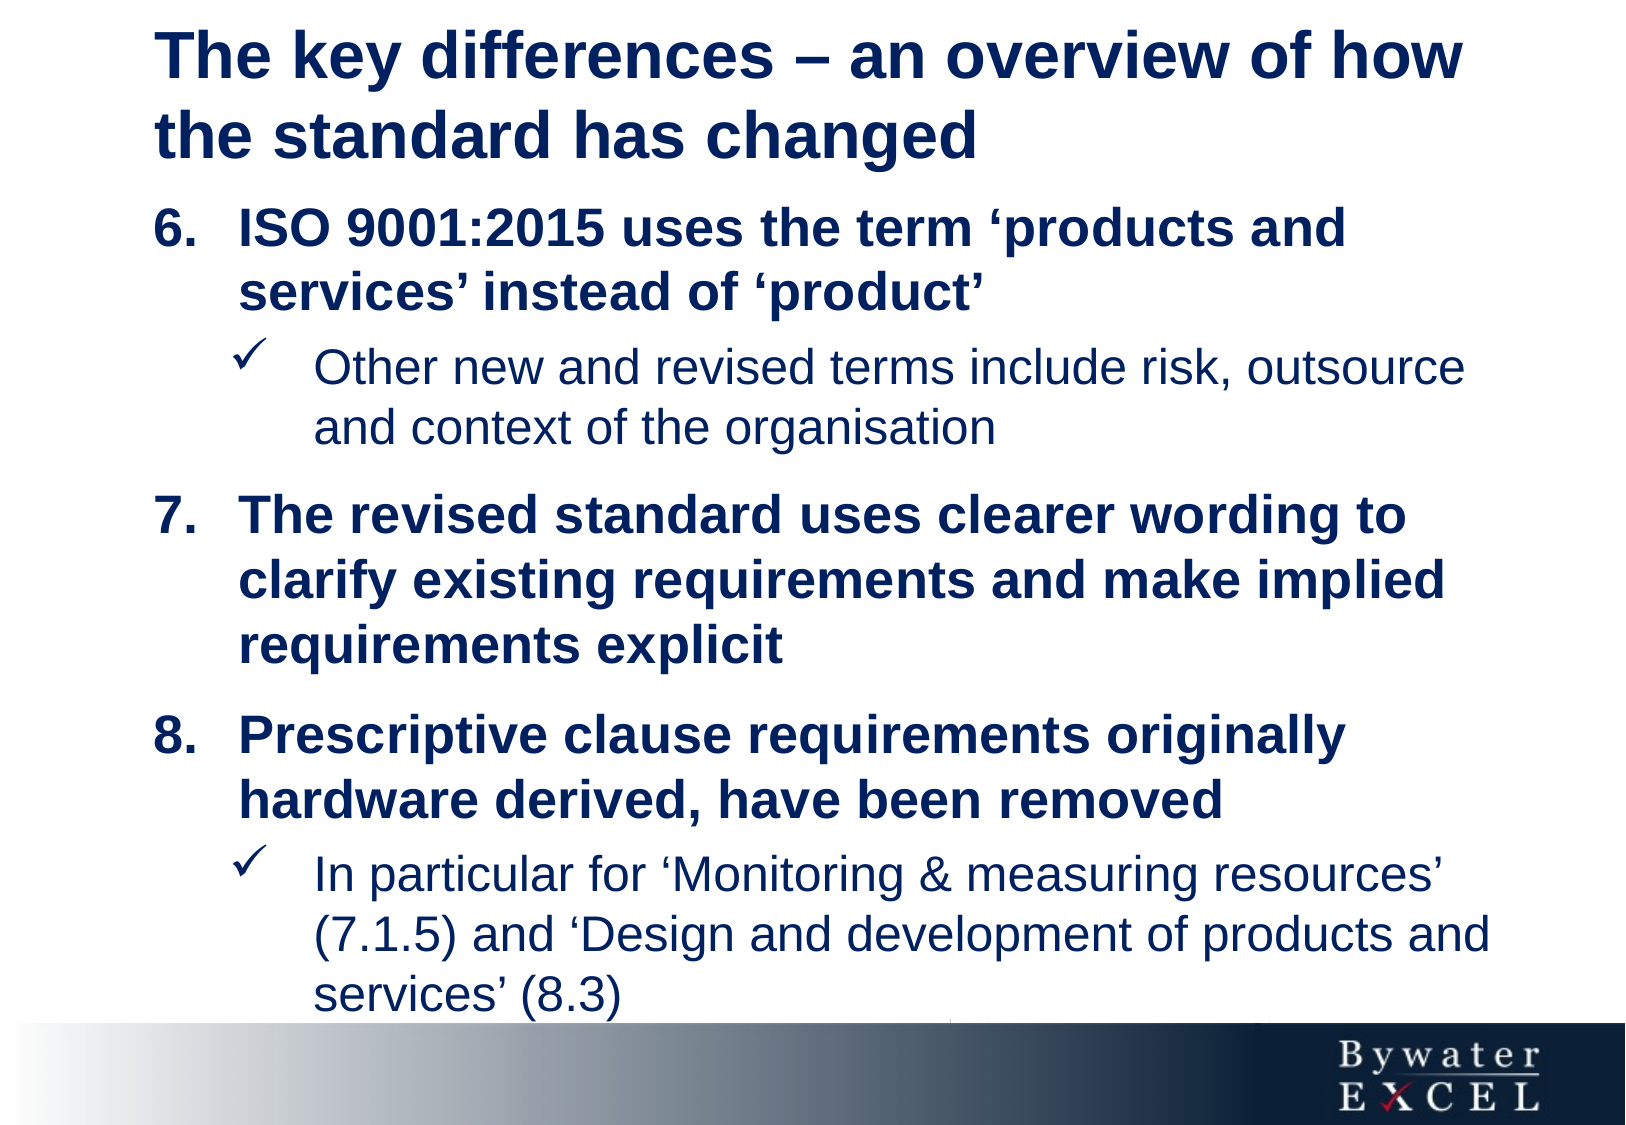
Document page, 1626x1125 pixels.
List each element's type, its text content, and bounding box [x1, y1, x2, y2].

text_box ISO 9001:2015 uses the term ‘products and services’ instead of ‘product’ Other new and revised terms include risk, outsource and context of the organisation The revised standard uses clearer wording to clarify existing requirements and make implied requirements explicit Prescriptive clause requirements originally hardware derived, have been removed In particular for ‘Monitoring & measuring resources’ (7.1.5) and ‘Design and development of products and services’ (8.3) [139, 184, 1545, 1024]
text_box The key differences – an overview of how the standard has changed [139, 22, 1545, 161]
picture [0, 1023, 1625, 1125]
